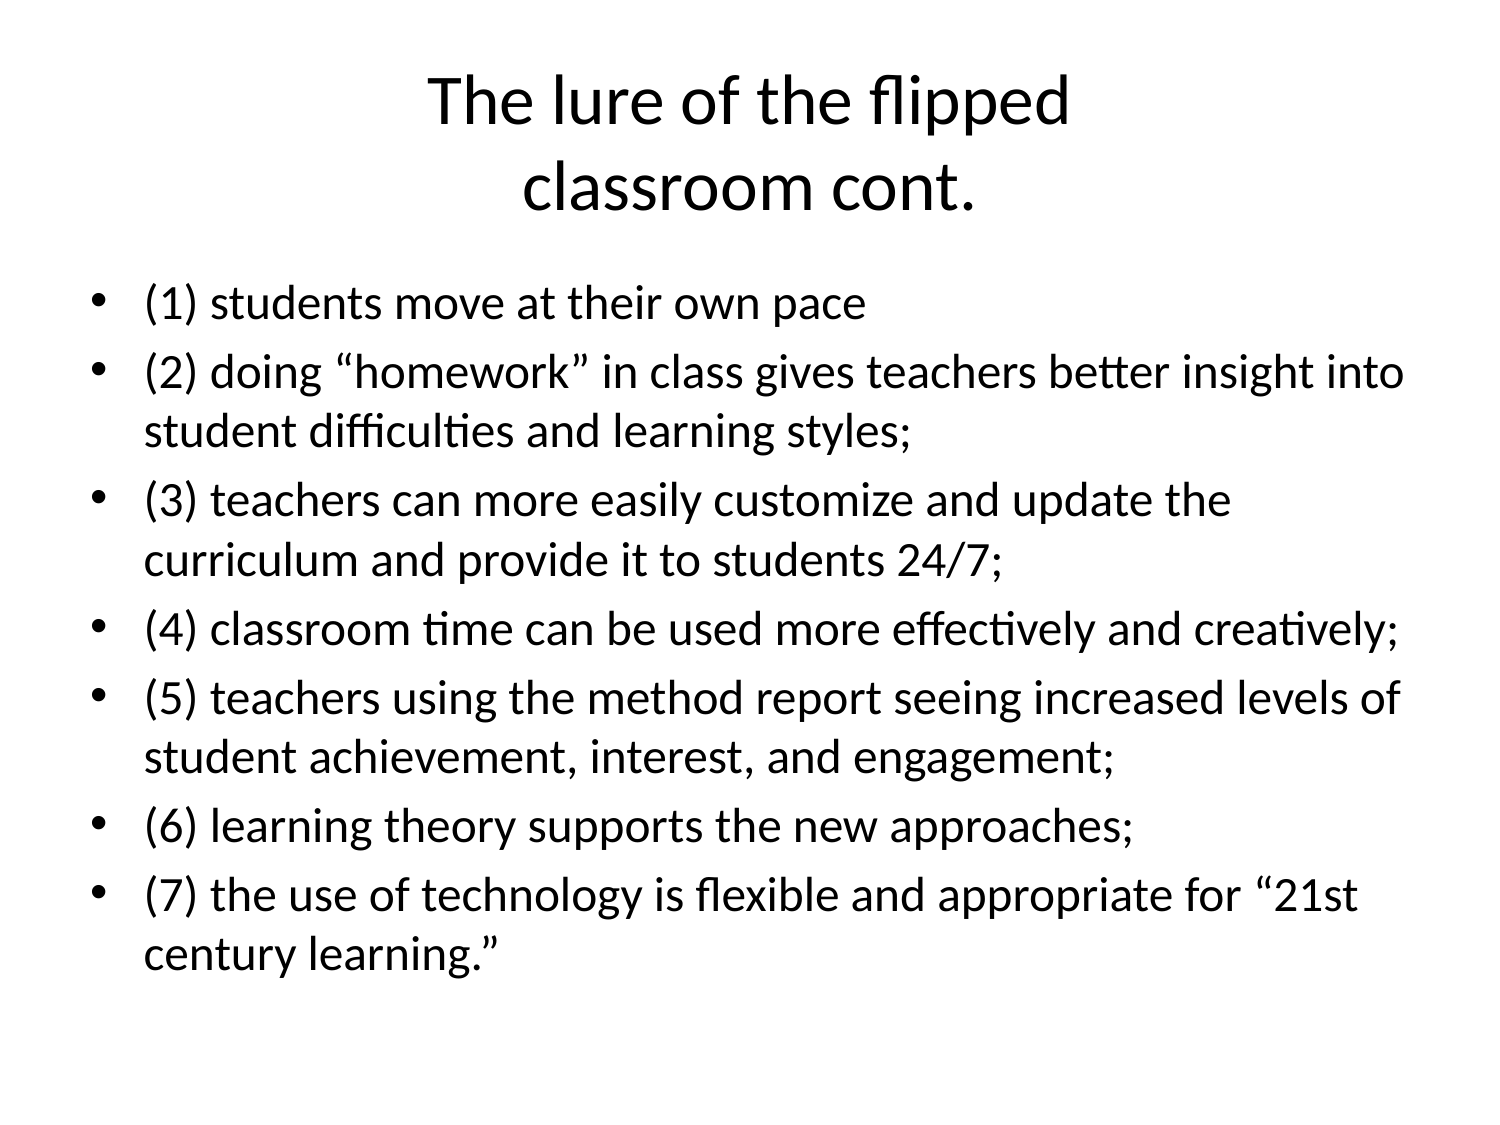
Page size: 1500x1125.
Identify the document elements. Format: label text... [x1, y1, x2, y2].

list (1) students move at their own pace (2) doing “homework” in class gives teachers better insight into student difficulties and learning styles; (3) teachers can more easily customize and update the curriculum and provide it to students 24/7; (4) classroom time can be used more effectively and creatively; (5) teachers using the method report seeing increased levels of student achievement, interest, and engagement; (6) learning theory supports the new approaches; (7) the use of technology is flexible and appropriate for “21st century learning.” [75, 262, 1425, 1005]
title The lure of the flipped classroom cont. [75, 45, 1425, 233]
